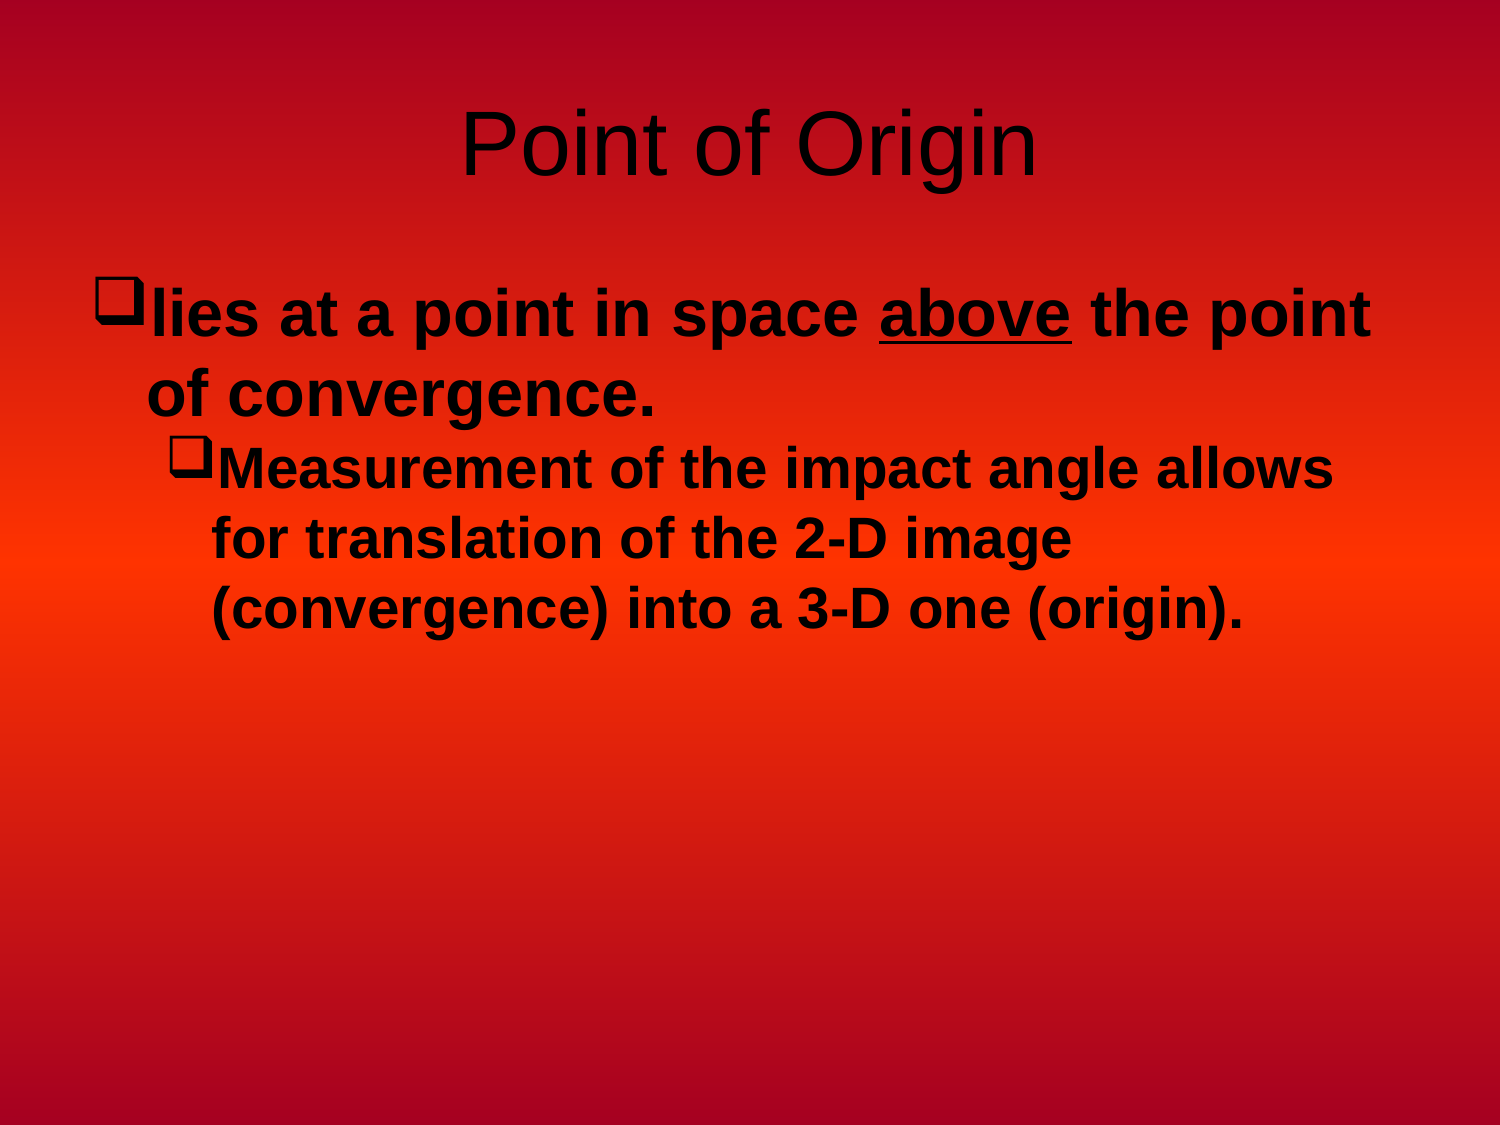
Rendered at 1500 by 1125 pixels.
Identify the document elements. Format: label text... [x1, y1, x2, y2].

list lies at a point in space above the point of convergence. Measurement of the impact angle allows for translation of the 2-D image (convergence) into a 3-D one (origin). [75, 262, 1425, 1005]
title Point of Origin [75, 45, 1425, 233]
